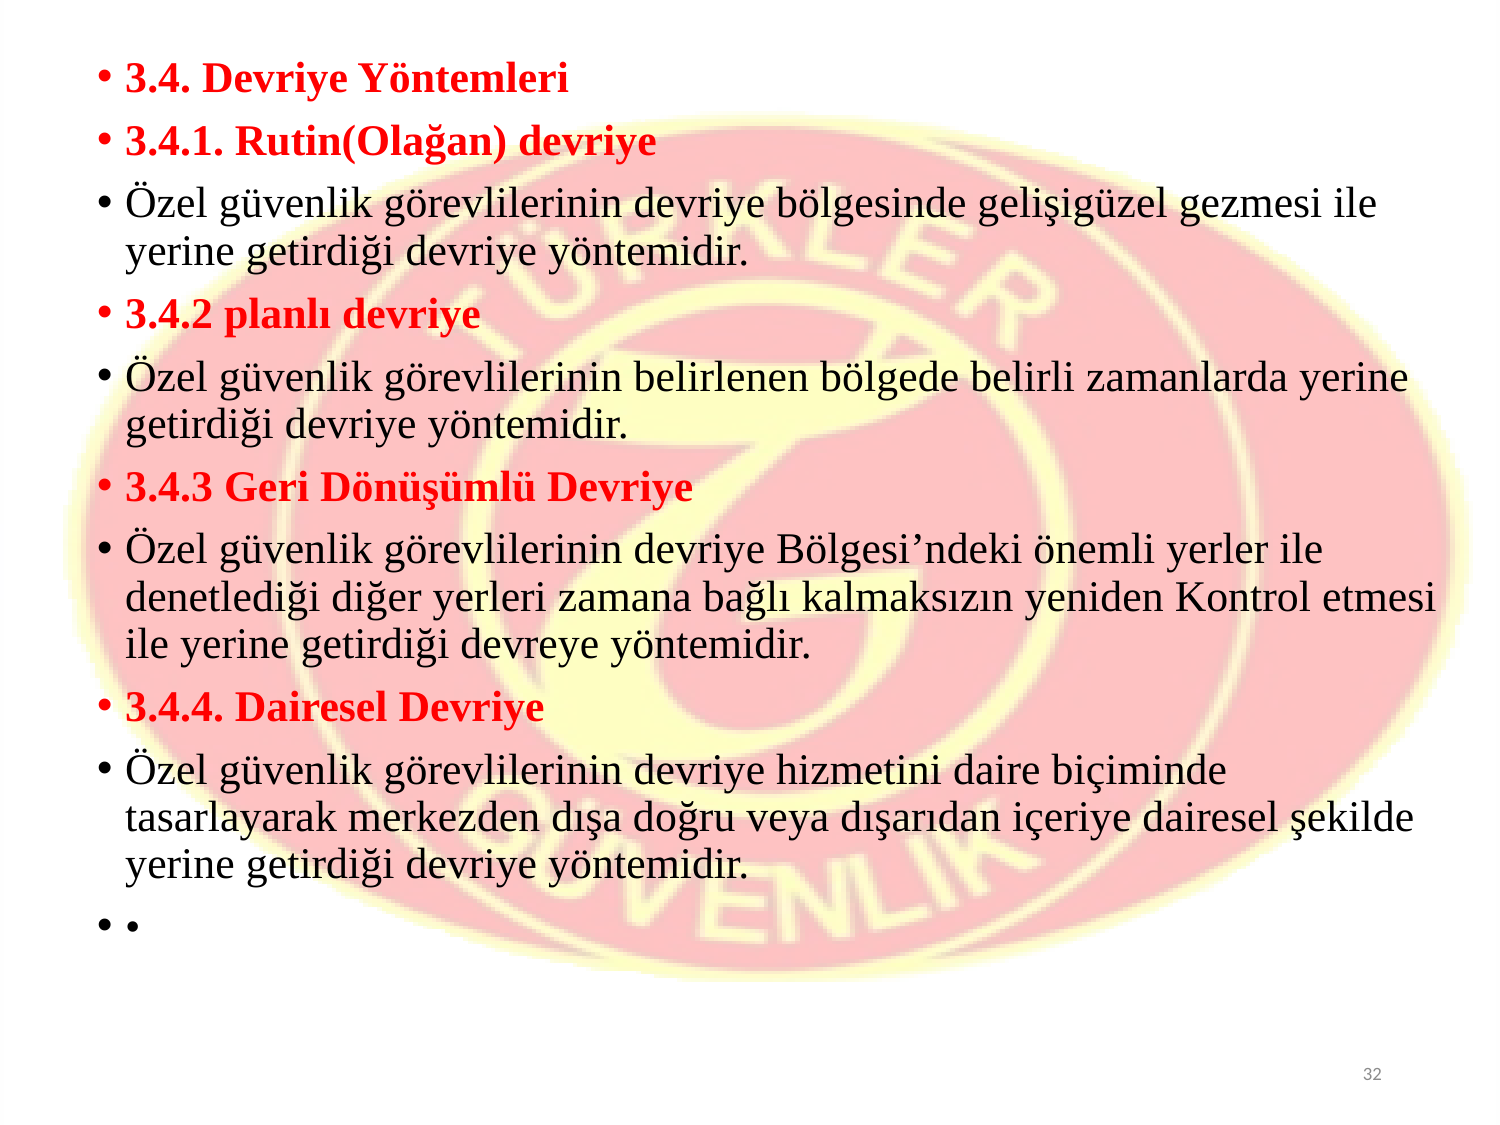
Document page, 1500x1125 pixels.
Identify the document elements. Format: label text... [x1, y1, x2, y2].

list 3.4. Devriye Yöntemleri 3.4.1. Rutin(Olağan) devriye Özel güvenlik görevlilerinin devriye bölgesinde gelişigüzel gezmesi ile yerine getirdiği devriye yöntemidir. 3.4.2 planlı devriye Özel güvenlik görevlilerinin belirlenen bölgede belirli zamanlarda yerine getirdiği devriye yöntemidir. 3.4.3 Geri Dönüşümlü Devriye Özel güvenlik görevlilerinin devriye Bölgesi’ndeki önemli yerler ile denetlediği diğer yerleri zamana bağlı kalmaksızın yeniden Kontrol etmesi ile yerine getirdiği devreye yöntemidir. 3.4.4. Dairesel Devriye Özel güvenlik görevlilerinin devriye hizmetini daire biçiminde tasarlayarak merkezden dışa doğru veya dışarıdan içeriye dairesel şekilde yerine getirdiği devriye yöntemidir. • [82, 46, 1466, 1025]
slide_number 32 [1059, 1042, 1397, 1103]
